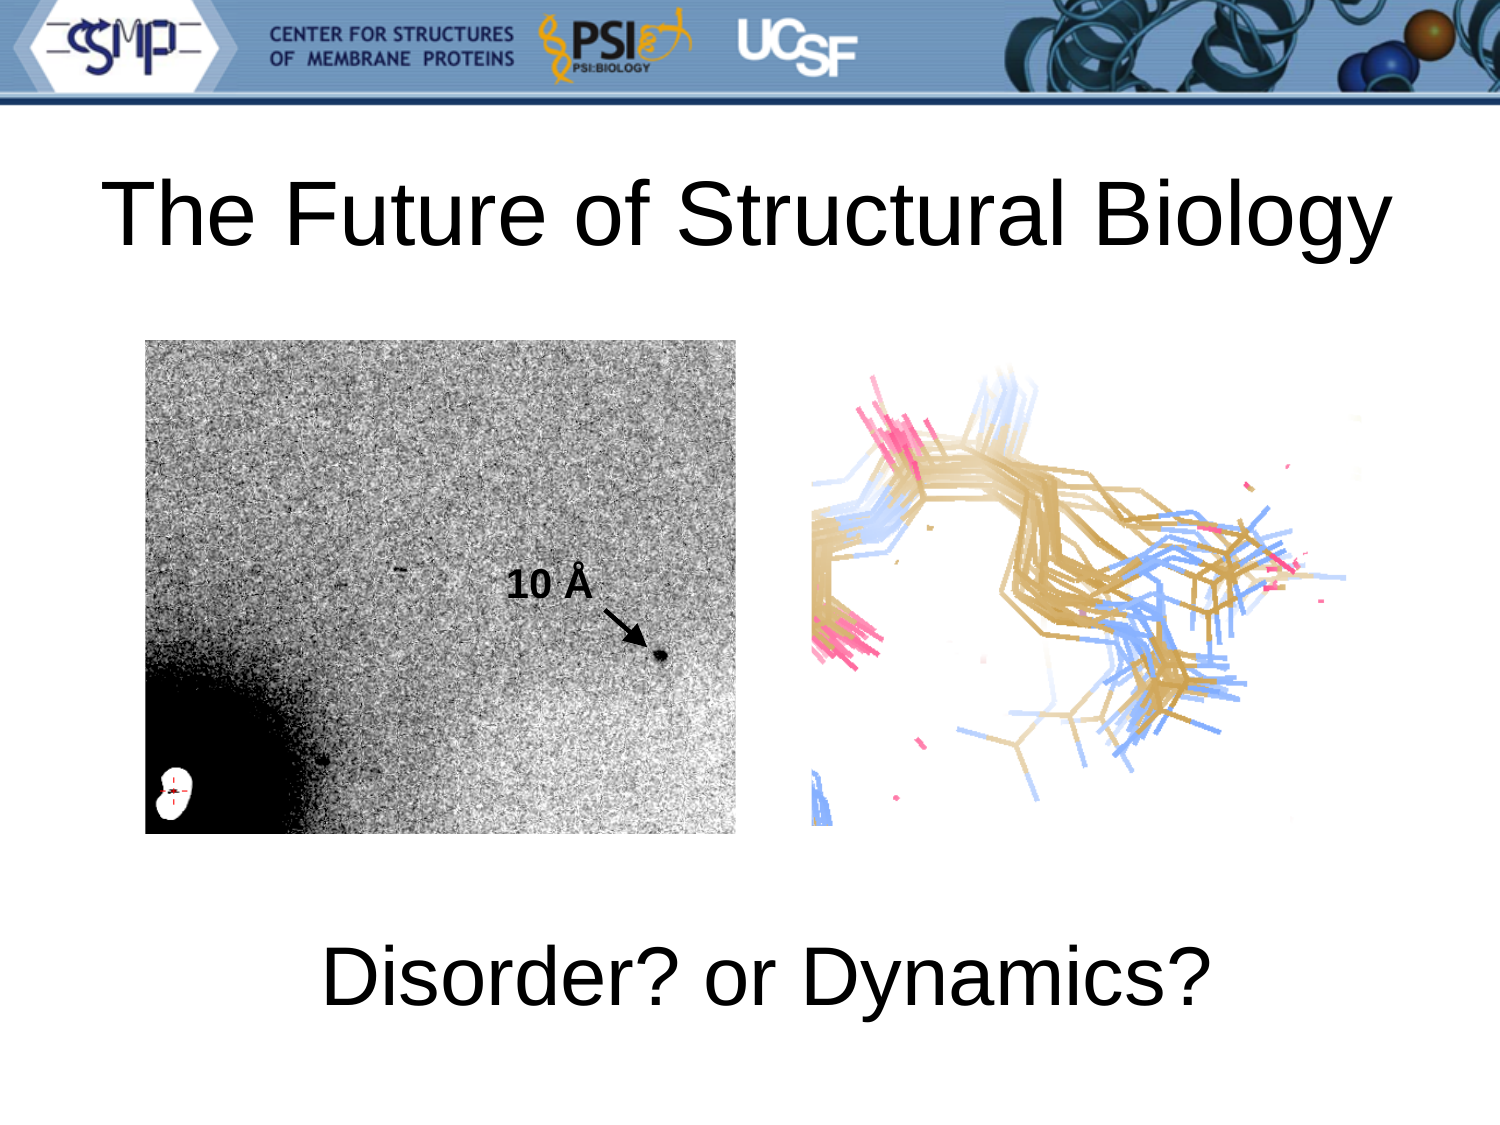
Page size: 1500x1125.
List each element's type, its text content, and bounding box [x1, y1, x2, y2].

title The Future of Structural Biology [72, 116, 1423, 303]
picture [0, 0, 1500, 107]
picture [811, 349, 1362, 827]
picture [145, 340, 736, 835]
text_box Disorder? or Dynamics? [305, 914, 1228, 1030]
